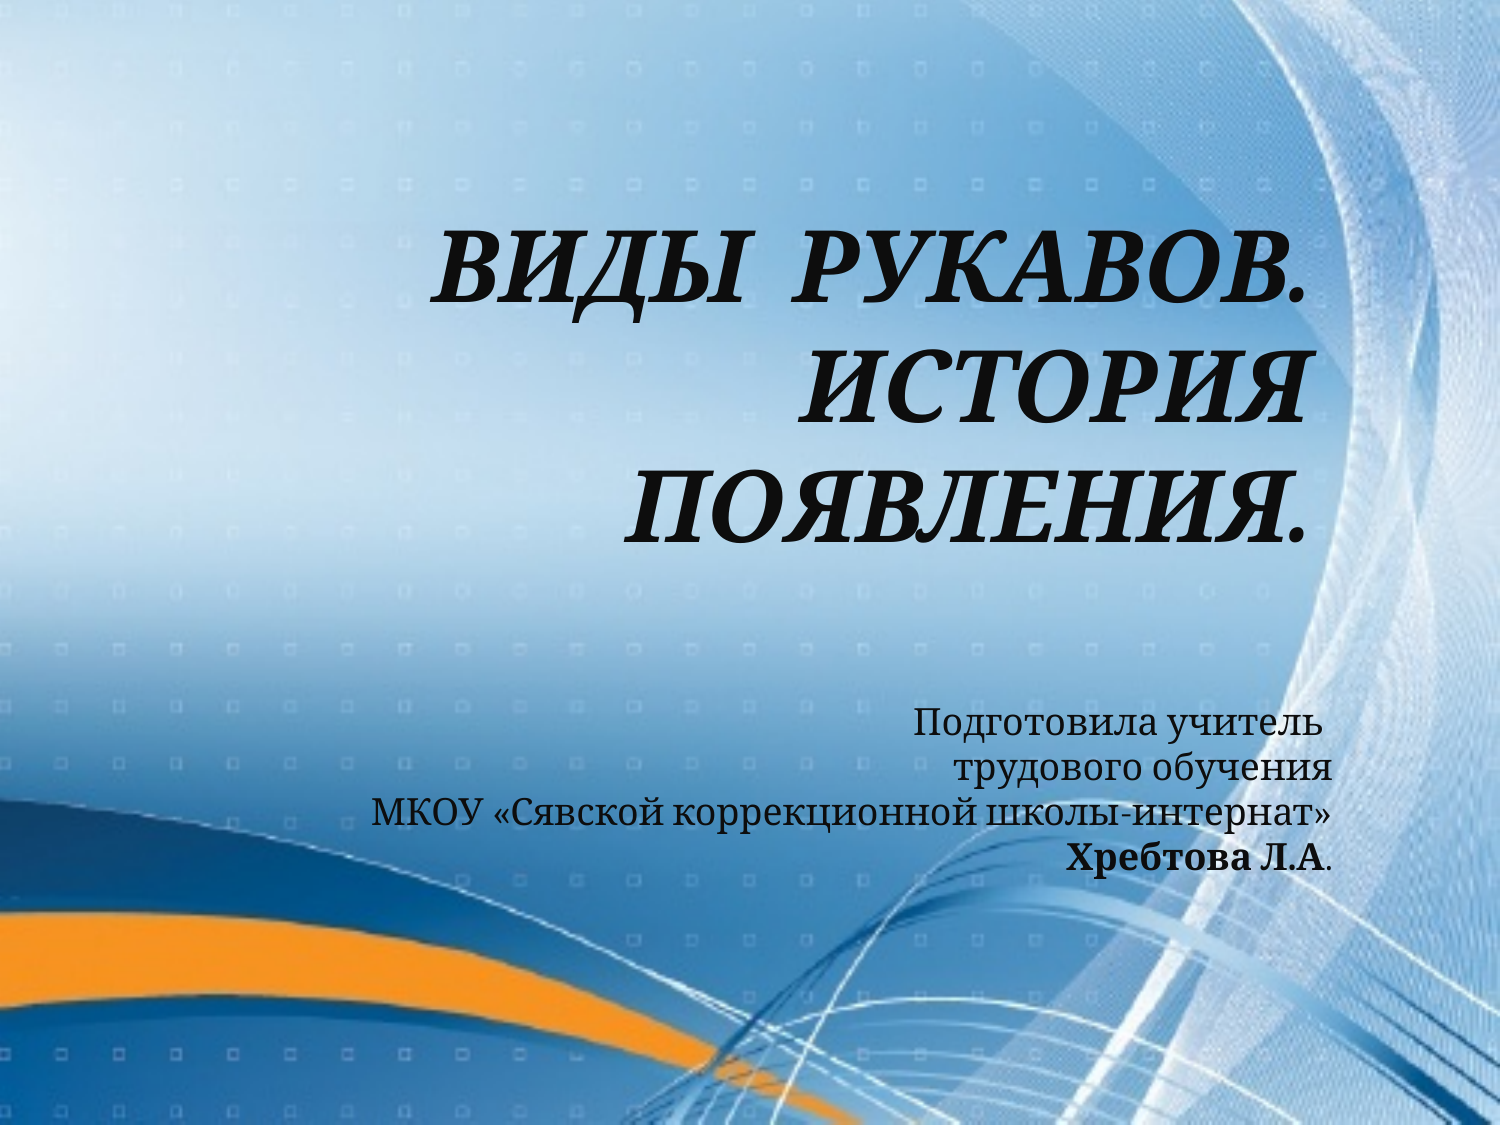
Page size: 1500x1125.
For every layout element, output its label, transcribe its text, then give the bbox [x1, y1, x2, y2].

title ВИДЫ РУКАВОВ. ИСТОРИЯ ПОЯВЛЕНИЯ. Подготовила учитель трудового обучения МКОУ «Сявской коррекционной школы-интернат» Хребтова Л.А. [105, 37, 1348, 1043]
picture [0, 0, 1500, 1125]
